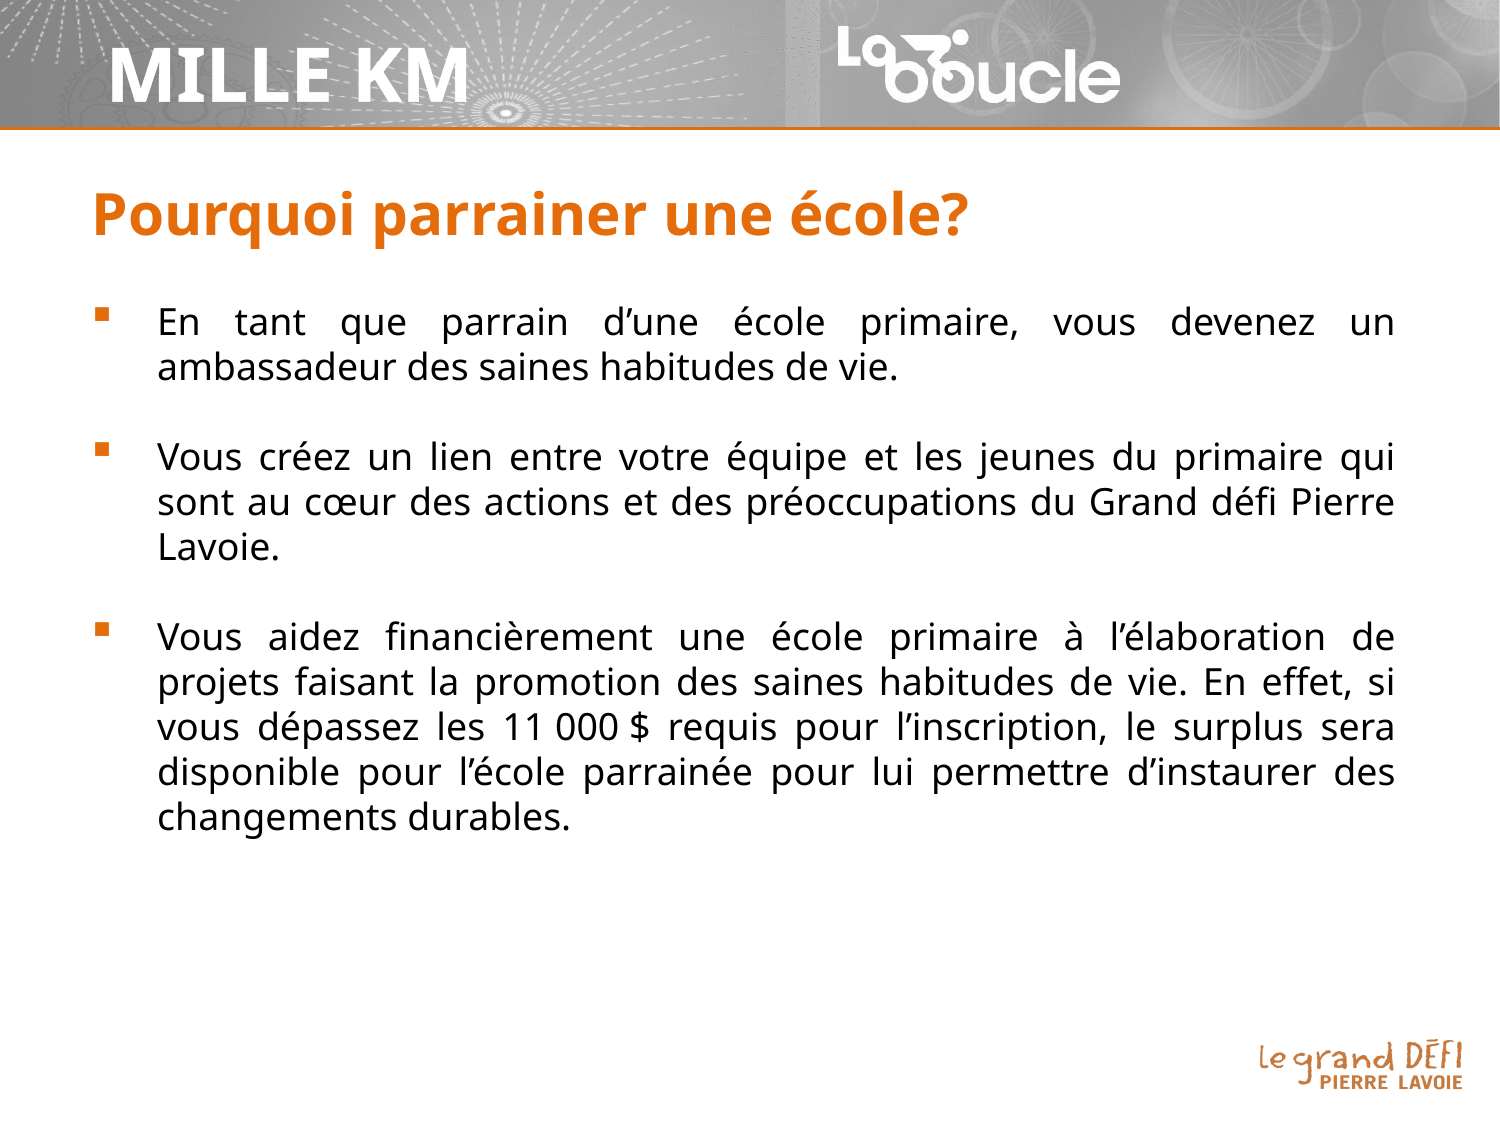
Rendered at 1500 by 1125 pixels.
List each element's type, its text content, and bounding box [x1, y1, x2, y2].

title Pourquoi parrainer une école? [76, 160, 1411, 265]
picture [1246, 1031, 1477, 1097]
text_box En tant que parrain d’une école primaire, vous devenez un ambassadeur des saines habitudes de vie. Vous créez un lien entre votre équipe et les jeunes du primaire qui sont au cœur des actions et des préoccupations du Grand défi Pierre Lavoie. Vous aidez financièrement une école primaire à l’élaboration de projets faisant la promotion des saines habitudes de vie. En effet, si vous dépassez les 11 000 $ requis pour l’inscription, le surplus sera disponible pour l’école parrainée pour lui permettre d’instaurer des changements durables. [76, 290, 1412, 891]
